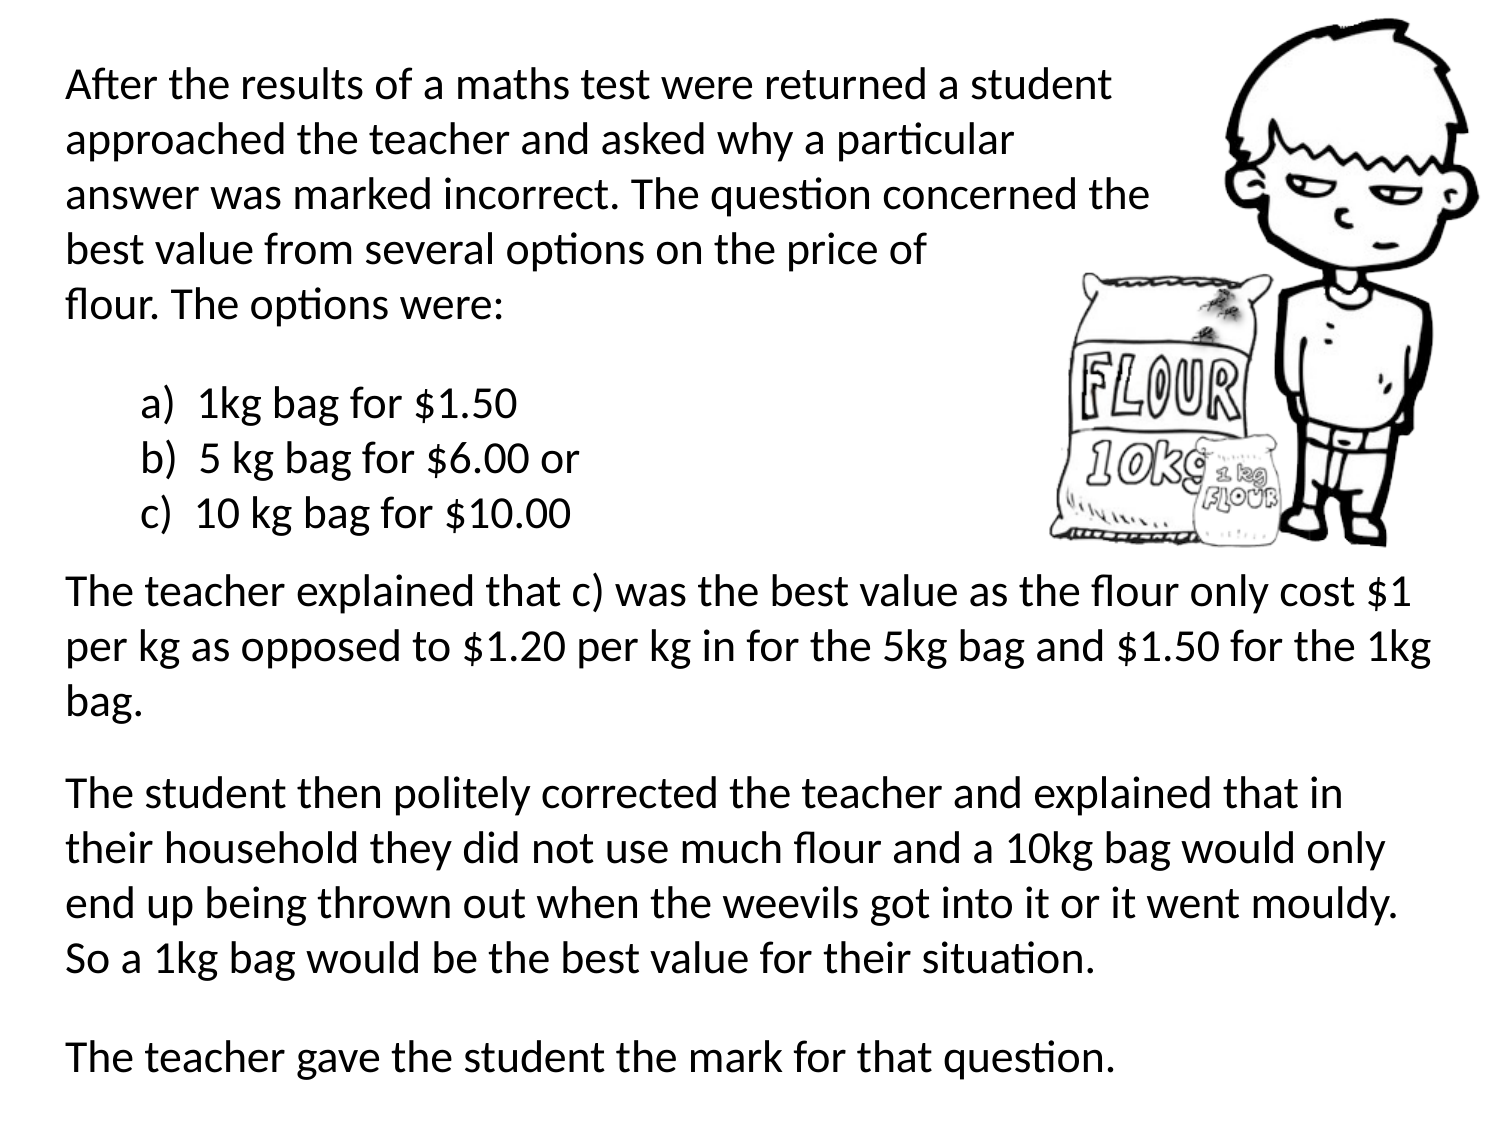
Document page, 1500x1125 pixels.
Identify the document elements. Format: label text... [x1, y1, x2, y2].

text_box The student then politely corrected the teacher and explained that in their household they did not use much flour and a 10kg bag would only end up being thrown out when the weevils got into it or it went mouldy. So a 1kg bag would be the best value for their situation. The teacher gave the student the mark for that question. [50, 755, 1458, 1089]
picture [1033, 0, 1500, 551]
text_box The teacher explained that c) was the best value as the flour only cost $1 per kg as opposed to $1.20 per kg in for the 5kg bag and $1.50 for the 1kg bag. [50, 552, 1481, 777]
text_box After the results of a maths test were returned a student approached the teacher and asked why a particular answer was marked incorrect. The question concerned the best value from several options on the price of flour. The options were: a) 1kg bag for $1.50 b) 5 kg bag for $6.00 or c) 10 kg bag for $10.00 [50, 46, 1027, 545]
